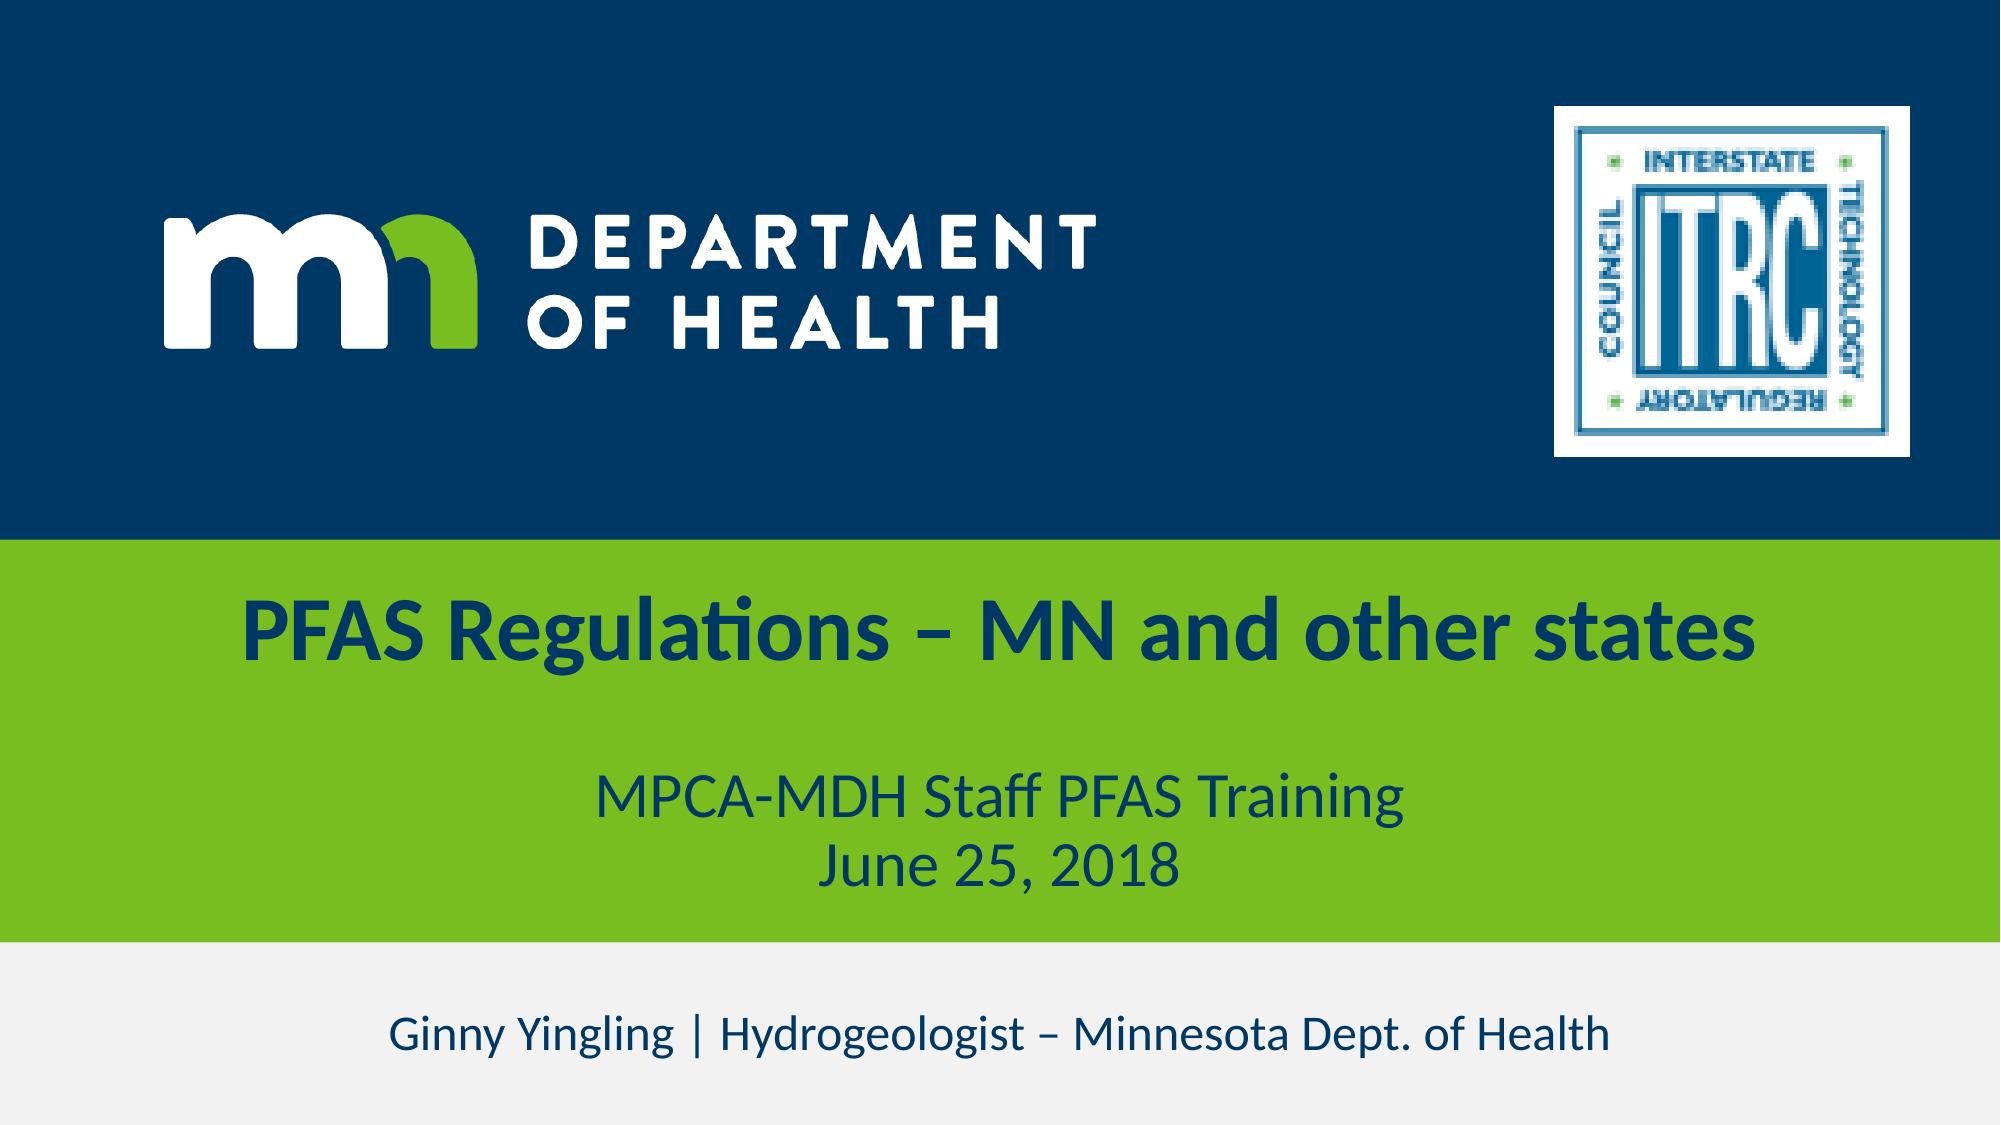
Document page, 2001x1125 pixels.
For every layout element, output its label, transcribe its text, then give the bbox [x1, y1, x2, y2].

picture [1554, 105, 1910, 457]
picture [164, 214, 1096, 349]
title PFAS Regulations – MN and other states MPCA-MDH Staff PFAS Training June 25, 2018 [0, 539, 2000, 943]
list Ginny Yingling | Hydrogeologist – Minnesota Dept. of Health [326, 992, 1674, 1077]
